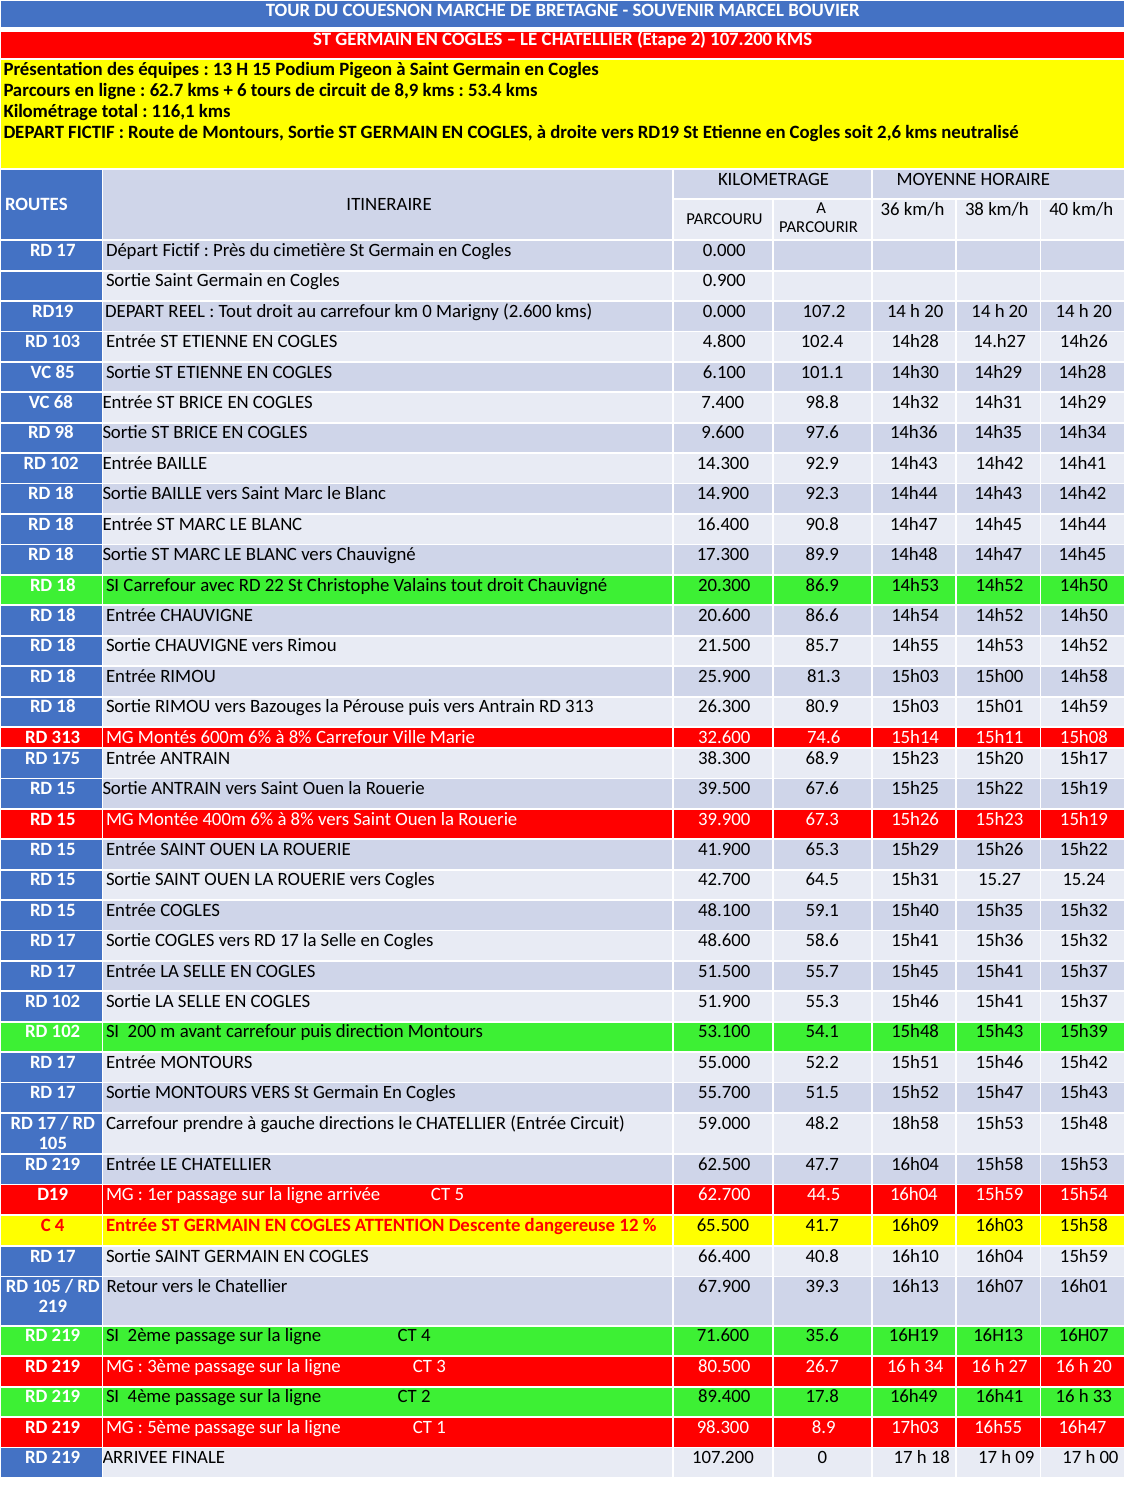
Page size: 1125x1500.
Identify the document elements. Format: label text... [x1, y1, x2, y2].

table_cell 14 h 20 [873, 302, 955, 331]
table_cell 66.400 [674, 1247, 772, 1276]
table_cell RD 219 [1, 1357, 102, 1386]
table_cell 14h26 [1041, 332, 1124, 361]
table_cell 14h59 [1041, 698, 1124, 726]
table_cell 14h55 [873, 637, 955, 665]
table_cell 98.300 [674, 1418, 772, 1447]
table_cell Entrée RIMOU [103, 667, 672, 696]
table_cell Sortie ST MARC LE BLANC vers Chauvigné [103, 545, 672, 574]
table_cell A PARCOURIR [774, 200, 871, 239]
table_cell RD 219 [1, 1448, 102, 1477]
table_cell DEPART REEL : Tout droit au carrefour km 0 Marigny (2.600 kms) [103, 302, 672, 331]
table_cell 14h28 [873, 332, 955, 361]
table_cell 16h13 [873, 1277, 955, 1325]
table_cell 68.9 [774, 749, 871, 778]
table_cell 81.3 [774, 667, 871, 696]
table_cell 14h29 [1041, 393, 1124, 422]
table_cell 15h48 [1041, 1114, 1124, 1153]
table_cell SI 2ème passage sur la ligne CT 4 [103, 1327, 672, 1355]
table_cell 64.5 [774, 871, 871, 899]
table_cell [1, 272, 102, 300]
table_cell 14h29 [957, 363, 1040, 391]
table_cell 14 h 20 [1041, 302, 1124, 331]
table_cell [1041, 241, 1124, 270]
table_cell 0.000 [674, 302, 772, 331]
table_cell 15.24 [1041, 871, 1124, 899]
table_cell RD 18 [1, 576, 102, 604]
table_cell 92.3 [774, 484, 871, 513]
table_cell MG Montée 400m 6% à 8% vers Saint Ouen la Rouerie [103, 810, 672, 838]
table_cell 14 h 20 [957, 302, 1040, 331]
table_cell 14h44 [1041, 515, 1124, 544]
table_cell [774, 241, 871, 270]
table_cell 54.1 [774, 1023, 871, 1051]
table_cell ITINERAIRE [103, 170, 672, 239]
table_cell 15h19 [1041, 810, 1124, 838]
table_cell RD 18 [1, 667, 102, 696]
table_cell 15.27 [957, 871, 1040, 899]
table_cell RD 18 [1, 637, 102, 665]
table_cell [774, 272, 871, 300]
table_cell RD 15 [1, 871, 102, 899]
table_cell RD 175 [1, 749, 102, 778]
table_cell 38.300 [674, 749, 772, 778]
table_cell Sortie RIMOU vers Bazouges la Pérouse puis vers Antrain RD 313 [103, 698, 672, 726]
table_cell 65.3 [774, 840, 871, 869]
table_cell 15h42 [1041, 1053, 1124, 1082]
table_cell 15h54 [1041, 1185, 1124, 1214]
table_cell Sortie CHAUVIGNE vers Rimou [103, 637, 672, 665]
table_cell 89.400 [674, 1388, 772, 1416]
table_cell 16h03 [957, 1216, 1040, 1245]
table_cell 14h54 [873, 606, 955, 635]
table_cell Sortie Saint Germain en Cogles [103, 272, 672, 300]
table_cell RD 17 [1, 1053, 102, 1082]
table_cell 15h46 [957, 1053, 1040, 1082]
table_cell Sortie SAINT OUEN LA ROUERIE vers Cogles [103, 871, 672, 899]
table_cell RD 18 [1, 545, 102, 574]
table_cell 14h45 [1041, 545, 1124, 574]
table_cell 55.700 [674, 1083, 772, 1112]
table_cell Présentation des équipes : 13 H 15 Podium Pigeon à Saint Germain en Cogles Parcours en ligne : 62.7 kms + 6 tours de circuit de 8,9 kms : 53.4 kms Kilométrage total : 116,1 kms DEPART FICTIF : Route de Montours, Sortie ST GERMAIN EN COGLES, à droite vers RD19 St Etienne en Cogles soit 2,6 kms neutralisé [1, 60, 1124, 168]
table_cell 16h10 [873, 1247, 955, 1276]
table_cell 0.900 [674, 272, 772, 300]
table_cell 14.900 [674, 484, 772, 513]
table_cell Sortie ST BRICE EN COGLES [103, 424, 672, 452]
table_cell 14h31 [957, 393, 1040, 422]
table_cell 41.900 [674, 840, 772, 869]
table_cell Entrée COGLES [103, 901, 672, 930]
table_cell 16 h 27 [957, 1357, 1040, 1386]
table_cell 15h17 [1041, 749, 1124, 778]
table_cell 55.3 [774, 992, 871, 1021]
table_cell 14h41 [1041, 454, 1124, 483]
table_cell 16 h 20 [1041, 1357, 1124, 1386]
table_cell 40.8 [774, 1247, 871, 1276]
table_cell 14h53 [873, 576, 955, 604]
table_cell 14h34 [1041, 424, 1124, 452]
table_cell 15h11 [957, 728, 1040, 747]
table_cell 14h53 [957, 637, 1040, 665]
table_cell 14h43 [957, 484, 1040, 513]
table_cell 17.300 [674, 545, 772, 574]
table_cell 15h59 [957, 1185, 1040, 1214]
table_cell 92.9 [774, 454, 871, 483]
table_cell 16 h 34 [873, 1357, 955, 1386]
table_cell 80.500 [674, 1357, 772, 1386]
table_cell 15h00 [957, 667, 1040, 696]
table_cell MG : 5ème passage sur la ligne CT 1 [103, 1418, 672, 1447]
table_cell 16H13 [957, 1327, 1040, 1355]
table_cell Sortie ANTRAIN vers Saint Ouen la Rouerie [103, 779, 672, 808]
table_cell 58.6 [774, 931, 871, 960]
table_cell 102.4 [774, 332, 871, 361]
table_cell 14h50 [1041, 606, 1124, 635]
table_cell 97.6 [774, 424, 871, 452]
table_cell 15h39 [1041, 1023, 1124, 1051]
table_cell Entrée ST MARC LE BLANC [103, 515, 672, 544]
table_cell 62.500 [674, 1155, 772, 1184]
table_cell 14h42 [1041, 484, 1124, 513]
table_cell 16 h 33 [1041, 1388, 1124, 1416]
table_cell ROUTES [1, 170, 102, 239]
table_cell 16.400 [674, 515, 772, 544]
table_cell RD 17 [1, 931, 102, 960]
table_cell RD 18 [1, 606, 102, 635]
table_cell RD 18 [1, 698, 102, 726]
table_cell 9.600 [674, 424, 772, 452]
table_cell D19 [1, 1185, 102, 1214]
table_cell SI Carrefour avec RD 22 St Christophe Valains tout droit Chauvigné [103, 576, 672, 604]
table_cell MG : 1er passage sur la ligne arrivée CT 5 [103, 1185, 672, 1214]
table_cell 74.6 [774, 728, 871, 747]
table_cell 15h53 [957, 1114, 1040, 1153]
table_cell 4.800 [674, 332, 772, 361]
table_cell 14h30 [873, 363, 955, 391]
table_cell 15h08 [1041, 728, 1124, 747]
table_cell [1041, 272, 1124, 300]
table_cell RD 17 [1, 962, 102, 990]
table_cell 15h35 [957, 901, 1040, 930]
table_cell 17 h 00 [1041, 1448, 1124, 1477]
table_cell 15h45 [873, 962, 955, 990]
table_cell 26.7 [774, 1357, 871, 1386]
table_cell MG : 3ème passage sur la ligne CT 3 [103, 1357, 672, 1386]
table_cell 52.2 [774, 1053, 871, 1082]
table_cell 17h03 [873, 1418, 955, 1447]
table_cell RD 15 [1, 779, 102, 808]
table_cell 15h22 [1041, 840, 1124, 869]
table_cell Entrée LA SELLE EN COGLES [103, 962, 672, 990]
table_cell 62.700 [674, 1185, 772, 1214]
table_cell 14.h27 [957, 332, 1040, 361]
table_cell 7.400 [674, 393, 772, 422]
table_cell SI 200 m avant carrefour puis direction Montours [103, 1023, 672, 1051]
table_cell 107.2 [774, 302, 871, 331]
table_cell 86.9 [774, 576, 871, 604]
table_cell [873, 241, 955, 270]
table_cell 15h22 [957, 779, 1040, 808]
table_cell 15h51 [873, 1053, 955, 1082]
table_cell 71.600 [674, 1327, 772, 1355]
table_cell 20.300 [674, 576, 772, 604]
table_cell 16h49 [873, 1388, 955, 1416]
table_cell 0.000 [674, 241, 772, 270]
table_cell 17 h 18 [873, 1448, 955, 1477]
table_cell 18h58 [873, 1114, 955, 1153]
table_cell 14h42 [957, 454, 1040, 483]
table_cell MG Montés 600m 6% à 8% Carrefour Ville Marie [103, 728, 672, 747]
table_cell 59.1 [774, 901, 871, 930]
table_cell 14h32 [873, 393, 955, 422]
table_cell 90.8 [774, 515, 871, 544]
table_cell 44.5 [774, 1185, 871, 1214]
table_cell 15h40 [873, 901, 955, 930]
table_cell Entrée CHAUVIGNE [103, 606, 672, 635]
table_cell 86.6 [774, 606, 871, 635]
table_cell Sortie LA SELLE EN COGLES [103, 992, 672, 1021]
table_cell 107.200 [674, 1448, 772, 1477]
table_cell 15h48 [873, 1023, 955, 1051]
table_cell 14h50 [1041, 576, 1124, 604]
table_cell 16h55 [957, 1418, 1040, 1447]
table_cell RD 17 [1, 241, 102, 270]
table_cell ST GERMAIN EN COGLES – LE CHATELLIER (Etape 2) 107.200 KMS [1, 32, 1124, 58]
table_cell 15h14 [873, 728, 955, 747]
table_cell Entrée SAINT OUEN LA ROUERIE [103, 840, 672, 869]
table_cell 14h48 [873, 545, 955, 574]
table_cell C 4 [1, 1216, 102, 1245]
table_cell 14.300 [674, 454, 772, 483]
table_cell 55.000 [674, 1053, 772, 1082]
table_cell 98.8 [774, 393, 871, 422]
table_cell 15h37 [1041, 992, 1124, 1021]
table_cell 47.7 [774, 1155, 871, 1184]
table_cell 16h04 [873, 1185, 955, 1214]
table_cell 51.500 [674, 962, 772, 990]
table_cell 15h43 [1041, 1083, 1124, 1112]
table_cell 14h47 [957, 545, 1040, 574]
table_cell Entrée BAILLE [103, 454, 672, 483]
table_cell 80.9 [774, 698, 871, 726]
table_cell 48.2 [774, 1114, 871, 1153]
table_cell ARRIVEE FINALE [103, 1448, 672, 1477]
table_cell Sortie MONTOURS VERS St Germain En Cogles [103, 1083, 672, 1112]
table_cell 48.100 [674, 901, 772, 930]
table_cell 14h28 [1041, 363, 1124, 391]
table_cell Départ Fictif : Près du cimetière St Germain en Cogles [103, 241, 672, 270]
table_cell 32.600 [674, 728, 772, 747]
table_cell RD 219 [1, 1155, 102, 1184]
table_cell 67.3 [774, 810, 871, 838]
table_cell 51.5 [774, 1083, 871, 1112]
table_cell RD 105 / RD 219 [1, 1277, 102, 1325]
table_cell 39.3 [774, 1277, 871, 1325]
table_cell 25.900 [674, 667, 772, 696]
table_cell 15h43 [957, 1023, 1040, 1051]
table_cell 67.6 [774, 779, 871, 808]
table_cell 16h04 [957, 1247, 1040, 1276]
table_cell 89.9 [774, 545, 871, 574]
table_cell 15h59 [1041, 1247, 1124, 1276]
table_cell 16h04 [873, 1155, 955, 1184]
table_cell 14h58 [1041, 667, 1124, 696]
table_cell KILOMETRAGE [674, 170, 871, 198]
table_cell 16h07 [957, 1277, 1040, 1325]
table_cell VC 85 [1, 363, 102, 391]
table_cell 15h58 [1041, 1216, 1124, 1245]
table_cell 15h25 [873, 779, 955, 808]
table_cell MOYENNE HORAIRE [873, 170, 1124, 198]
table_cell 8.9 [774, 1418, 871, 1447]
table_cell 15h46 [873, 992, 955, 1021]
table_cell Sortie BAILLE vers Saint Marc le Blanc [103, 484, 672, 513]
table_cell RD 219 [1, 1388, 102, 1416]
table_cell 0 [774, 1448, 871, 1477]
table_cell 15h23 [873, 749, 955, 778]
table_cell 53.100 [674, 1023, 772, 1051]
table_cell RD 102 [1, 992, 102, 1021]
table_cell 59.000 [674, 1114, 772, 1153]
table_cell RD 219 [1, 1327, 102, 1355]
table_cell Entrée ANTRAIN [103, 749, 672, 778]
table_cell 21.500 [674, 637, 772, 665]
table_cell 14h45 [957, 515, 1040, 544]
table_cell 16H07 [1041, 1327, 1124, 1355]
table_cell RD 103 [1, 332, 102, 361]
table_cell 14h43 [873, 454, 955, 483]
table_cell 15h37 [1041, 962, 1124, 990]
table_cell RD19 [1, 302, 102, 331]
table_cell RD 15 [1, 810, 102, 838]
table_cell 101.1 [774, 363, 871, 391]
table_cell 15h31 [873, 871, 955, 899]
table_cell 16h41 [957, 1388, 1040, 1416]
table_cell 15h26 [957, 840, 1040, 869]
table_cell 15h29 [873, 840, 955, 869]
table_cell PARCOURU [674, 200, 772, 239]
table_cell Entrée ST GERMAIN EN COGLES ATTENTION Descente dangereuse 12 % [103, 1216, 672, 1245]
table_cell 17 h 09 [957, 1448, 1040, 1477]
table_cell Sortie SAINT GERMAIN EN COGLES [103, 1247, 672, 1276]
table_cell 15h52 [873, 1083, 955, 1112]
table_cell 14h52 [957, 606, 1040, 635]
table_cell Entrée ST BRICE EN COGLES [103, 393, 672, 422]
table_cell 20.600 [674, 606, 772, 635]
table_cell 15h47 [957, 1083, 1040, 1112]
table_cell Entrée LE CHATELLIER [103, 1155, 672, 1184]
table_cell [873, 272, 955, 300]
table_cell 85.7 [774, 637, 871, 665]
table_cell 15h03 [873, 667, 955, 696]
table_cell 51.900 [674, 992, 772, 1021]
table_cell 16h01 [1041, 1277, 1124, 1325]
table_cell 15h23 [957, 810, 1040, 838]
table_cell 40 km/h [1041, 200, 1124, 239]
table_cell RD 313 [1, 728, 102, 747]
table_cell 15h01 [957, 698, 1040, 726]
table_cell SI 4ème passage sur la ligne CT 2 [103, 1388, 672, 1416]
table_cell RD 15 [1, 901, 102, 930]
table_cell RD 17 [1, 1247, 102, 1276]
table_cell 39.500 [674, 779, 772, 808]
table_cell 15h32 [1041, 931, 1124, 960]
table_cell 14h35 [957, 424, 1040, 452]
table_cell 15h20 [957, 749, 1040, 778]
table_cell Entrée ST ETIENNE EN COGLES [103, 332, 672, 361]
table_cell Entrée MONTOURS [103, 1053, 672, 1082]
table_cell 26.300 [674, 698, 772, 726]
table_cell 16h09 [873, 1216, 955, 1245]
table_cell 39.900 [674, 810, 772, 838]
table_cell 65.500 [674, 1216, 772, 1245]
table_cell 67.900 [674, 1277, 772, 1325]
table_cell 15h41 [873, 931, 955, 960]
table_cell RD 17 / RD 105 [1, 1114, 102, 1153]
table_cell 15h26 [873, 810, 955, 838]
table_cell 15h19 [1041, 779, 1124, 808]
table_cell 55.7 [774, 962, 871, 990]
table_cell Sortie ST ETIENNE EN COGLES [103, 363, 672, 391]
table_cell RD 219 [1, 1418, 102, 1447]
table_cell 36 km/h [873, 200, 955, 239]
table_cell [957, 272, 1040, 300]
table_header TOUR DU COUESNON MARCHE DE BRETAGNE - SOUVENIR MARCEL BOUVIER [1, 1, 1124, 27]
table_cell Sortie COGLES vers RD 17 la Selle en Cogles [103, 931, 672, 960]
table_cell 14h44 [873, 484, 955, 513]
table_cell 15h53 [1041, 1155, 1124, 1184]
table_cell VC 68 [1, 393, 102, 422]
table_cell RD 18 [1, 484, 102, 513]
table_cell 41.7 [774, 1216, 871, 1245]
table_cell 15h32 [1041, 901, 1124, 930]
table_cell RD 98 [1, 424, 102, 452]
table_cell 16h47 [1041, 1418, 1124, 1447]
table_cell 14h47 [873, 515, 955, 544]
table_cell Retour vers le Chatellier [103, 1277, 672, 1325]
table_cell 6.100 [674, 363, 772, 391]
table_cell 14h52 [957, 576, 1040, 604]
table_cell 14h52 [1041, 637, 1124, 665]
table_cell [957, 241, 1040, 270]
table_cell 15h03 [873, 698, 955, 726]
table_cell RD 102 [1, 454, 102, 483]
table_cell Carrefour prendre à gauche directions le CHATELLIER (Entrée Circuit) [103, 1114, 672, 1153]
table_cell RD 18 [1, 515, 102, 544]
table_cell 35.6 [774, 1327, 871, 1355]
table_cell 17.8 [774, 1388, 871, 1416]
table_cell 15h41 [957, 992, 1040, 1021]
table_cell 42.700 [674, 871, 772, 899]
table_cell RD 15 [1, 840, 102, 869]
table_cell 38 km/h [957, 200, 1040, 239]
table_cell 15h58 [957, 1155, 1040, 1184]
table_cell 14h36 [873, 424, 955, 452]
table_cell 16H19 [873, 1327, 955, 1355]
table_cell 15h41 [957, 962, 1040, 990]
table_cell 48.600 [674, 931, 772, 960]
table_cell RD 17 [1, 1083, 102, 1112]
table_cell 15h36 [957, 931, 1040, 960]
table_cell RD 102 [1, 1023, 102, 1051]
